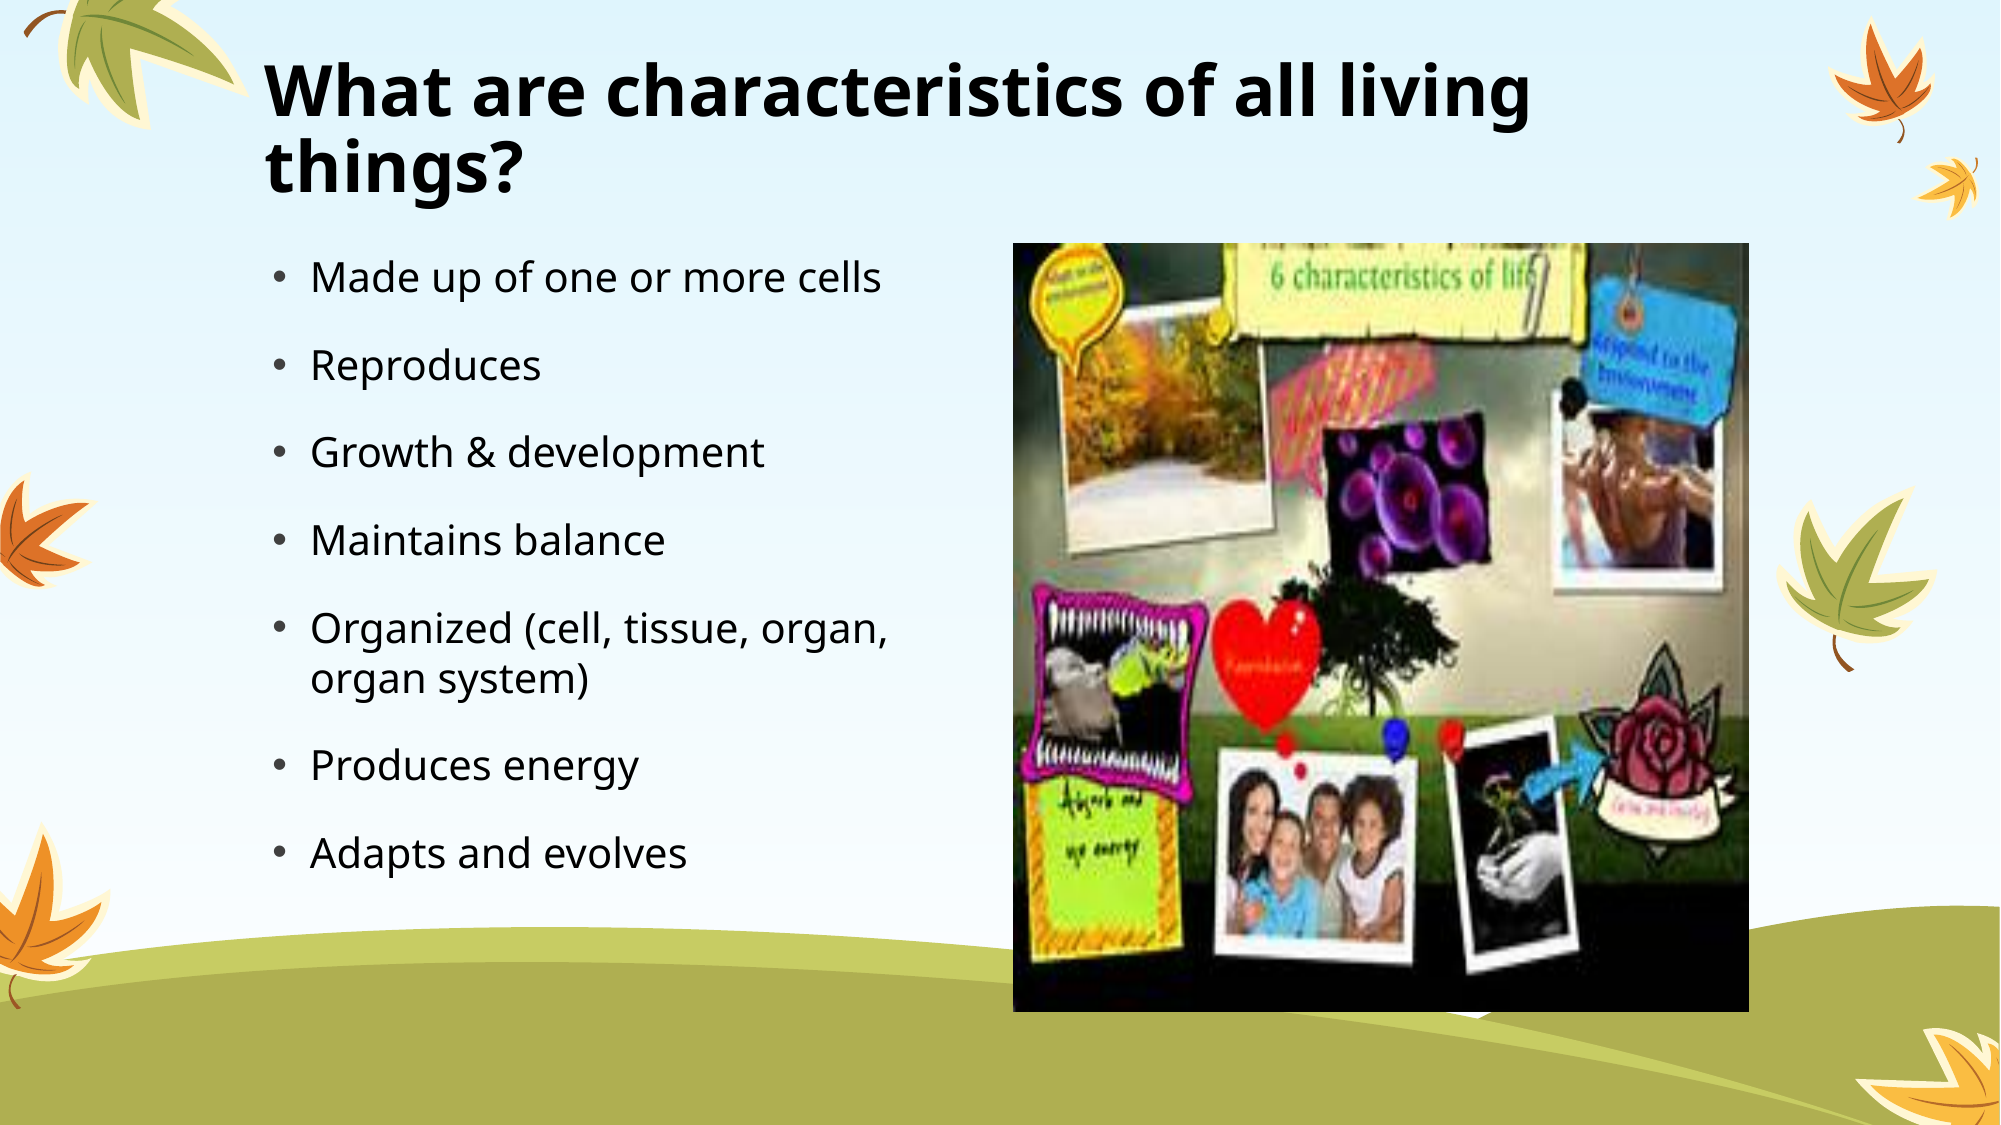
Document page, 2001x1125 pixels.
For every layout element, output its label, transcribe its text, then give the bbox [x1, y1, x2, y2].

picture [1013, 243, 1749, 1012]
list Made up of one or more cells Reproduces Growth & development Maintains balance Organized (cell, tissue, organ, organ system) Produces energy Adapts and evolves [249, 243, 985, 921]
title What are characteristics of all living things? [249, 12, 1749, 216]
